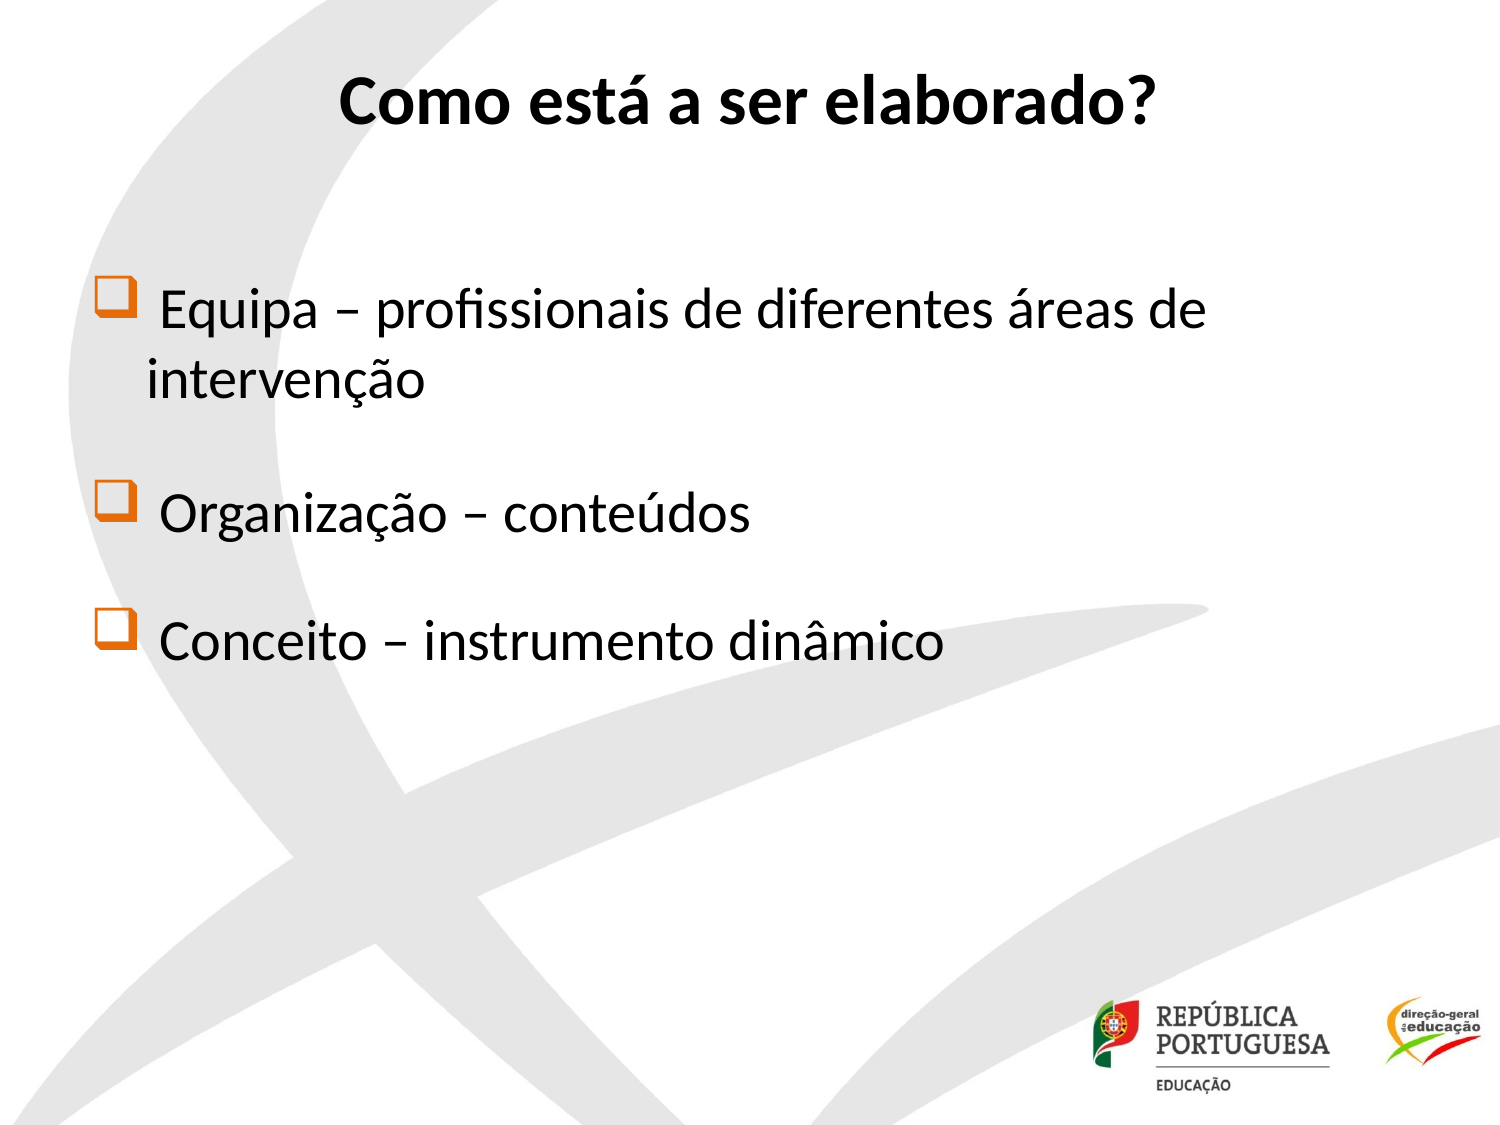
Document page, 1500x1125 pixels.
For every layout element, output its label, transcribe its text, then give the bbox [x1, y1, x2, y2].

list Equipa – profissionais de diferentes áreas de intervenção Organização – conteúdos Conceito – instrumento dinâmico [75, 262, 1425, 1005]
title Como está a ser elaborado? [75, 45, 1425, 233]
picture [0, 0, 1500, 1125]
